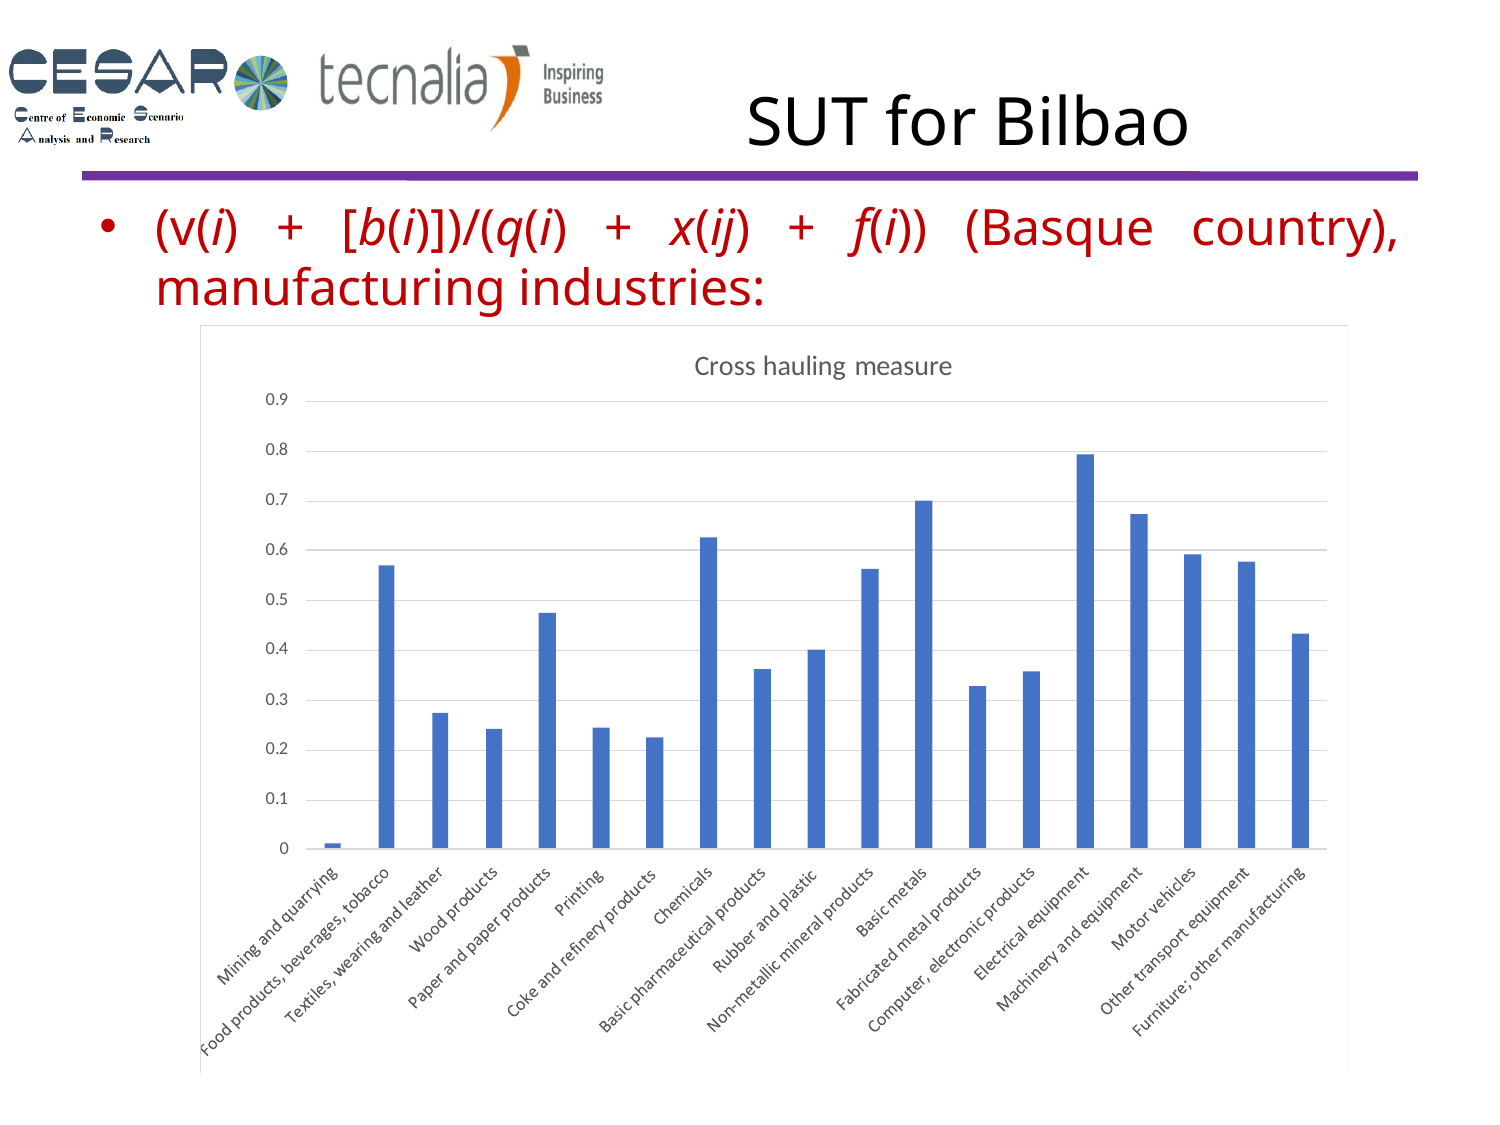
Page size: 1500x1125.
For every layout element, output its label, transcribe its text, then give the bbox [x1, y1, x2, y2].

list (v(i) + [b(i)])/(q(i) + x(ij) + f(i)) (Basque country), manufacturing industries: [84, 187, 1416, 1101]
picture [9, 49, 288, 145]
title SUT for Bilbao [412, 37, 1500, 201]
picture [199, 324, 1349, 1074]
picture [312, 37, 412, 131]
